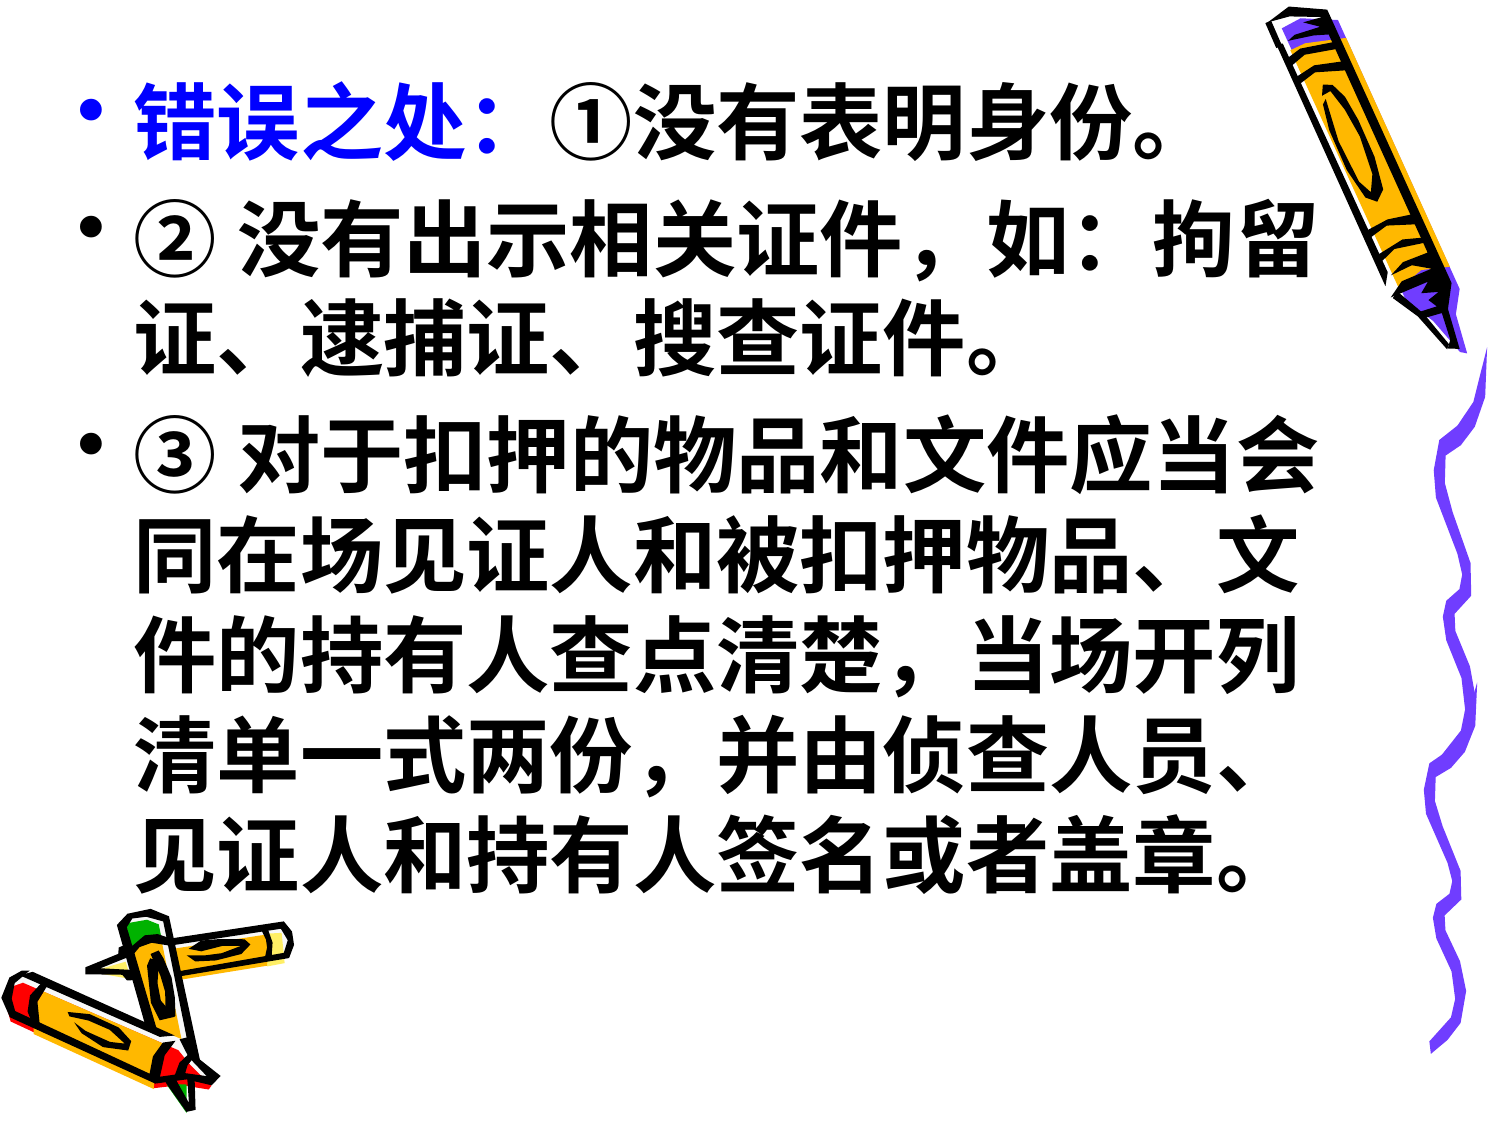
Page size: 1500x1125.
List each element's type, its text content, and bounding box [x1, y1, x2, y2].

list 错误之处：①没有表明身份。 ②没有出示相关证件，如：拘留证、逮捕证、搜查证件。 ③对于扣押的物品和文件应当会同在场见证人和被扣押物品、文件的持有人查点清楚，当场开列清单一式两份，并由侦查人员、见证人和持有人签名或者盖章。 [62, 62, 1351, 938]
